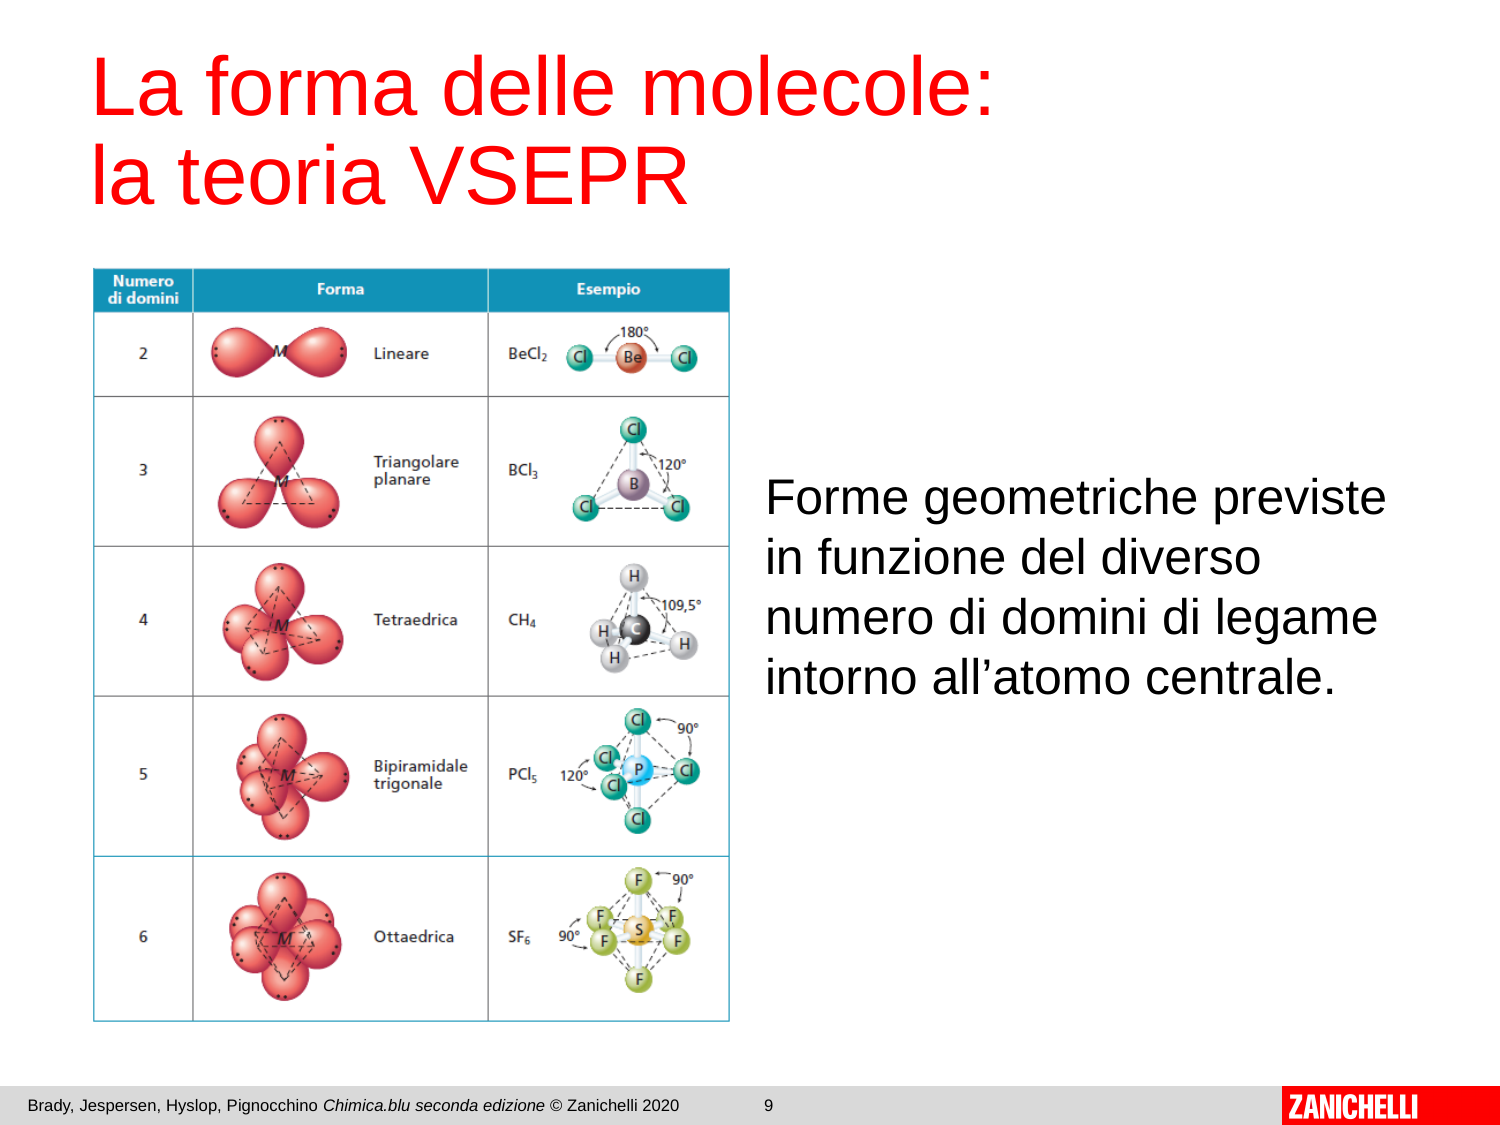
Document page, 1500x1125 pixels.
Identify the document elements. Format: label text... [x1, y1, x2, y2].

title La forma delle molecole: la teoria VSEPR [75, 58, 1424, 209]
picture [76, 260, 739, 1031]
footer Brady, Jespersen, Hyslop, Pignocchino Chimica.blu seconda edizione © Zanichelli 2020 [12, 1086, 857, 1125]
list Forme geometriche previste in funzione del diverso numero di domini di legame intorno all’atomo centrale. [750, 456, 1424, 789]
picture [1282, 1086, 1500, 1125]
